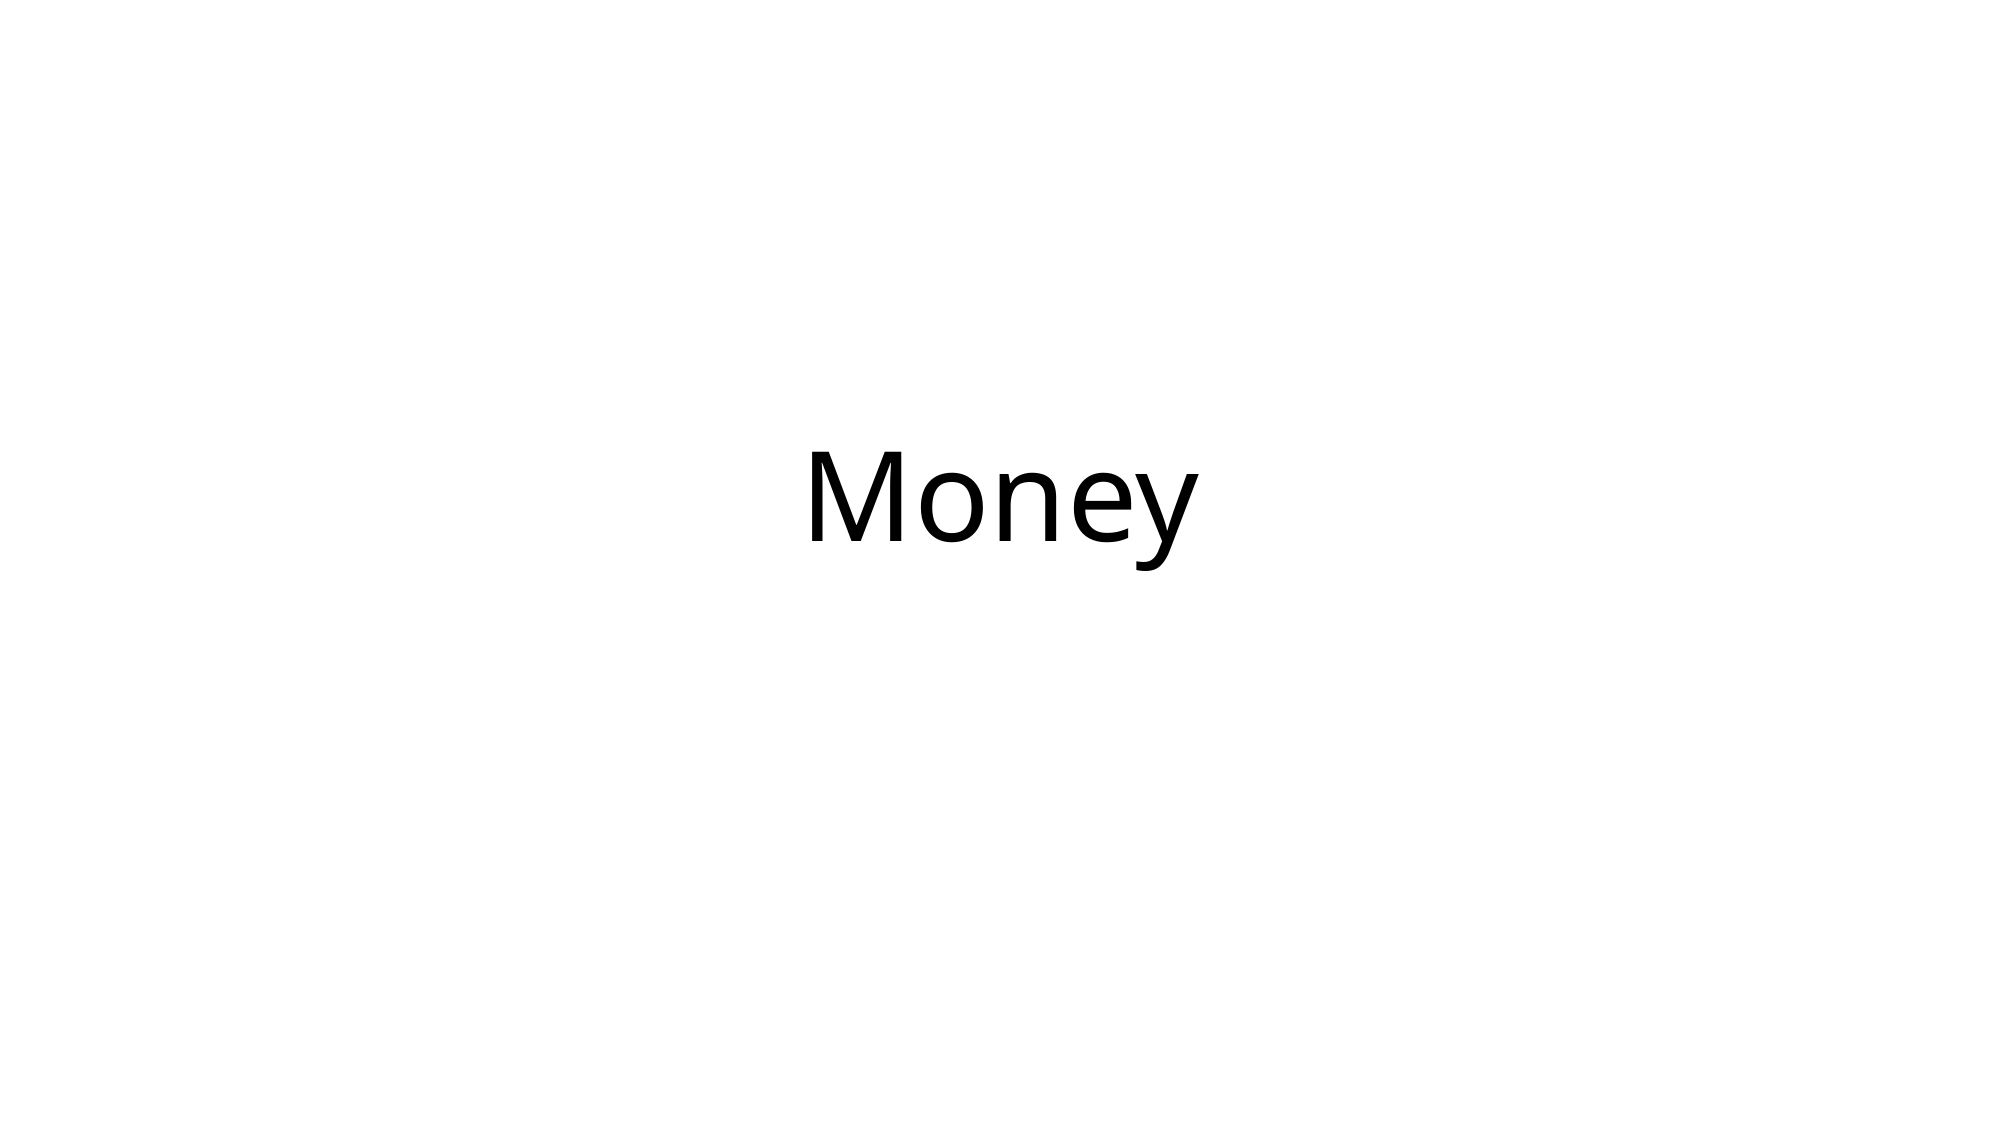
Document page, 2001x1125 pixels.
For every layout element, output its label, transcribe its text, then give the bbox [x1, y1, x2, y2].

title Money [249, 184, 1750, 576]
